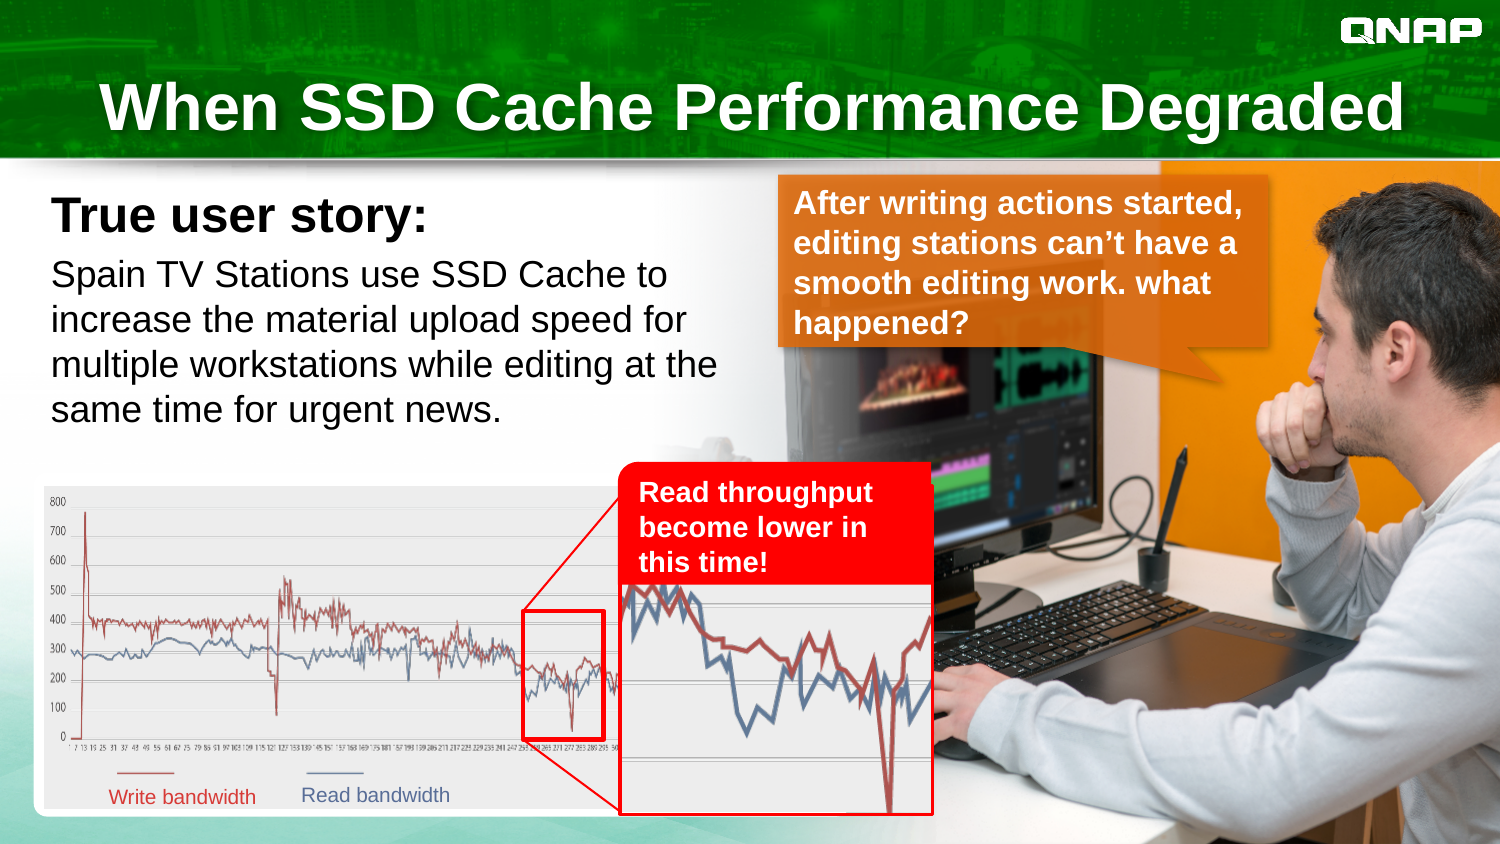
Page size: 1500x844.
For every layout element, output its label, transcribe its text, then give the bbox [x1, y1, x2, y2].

title When SSD Cache Performance Degraded [23, 33, 1483, 175]
text_box [31, 473, 39, 817]
picture [0, 0, 1500, 844]
text_box True user story: Spain TV Stations use SSD Cache to increase the material upload speed for multiple workstations while editing at the same time for urgent news. [35, 174, 467, 455]
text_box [43, 461, 932, 813]
